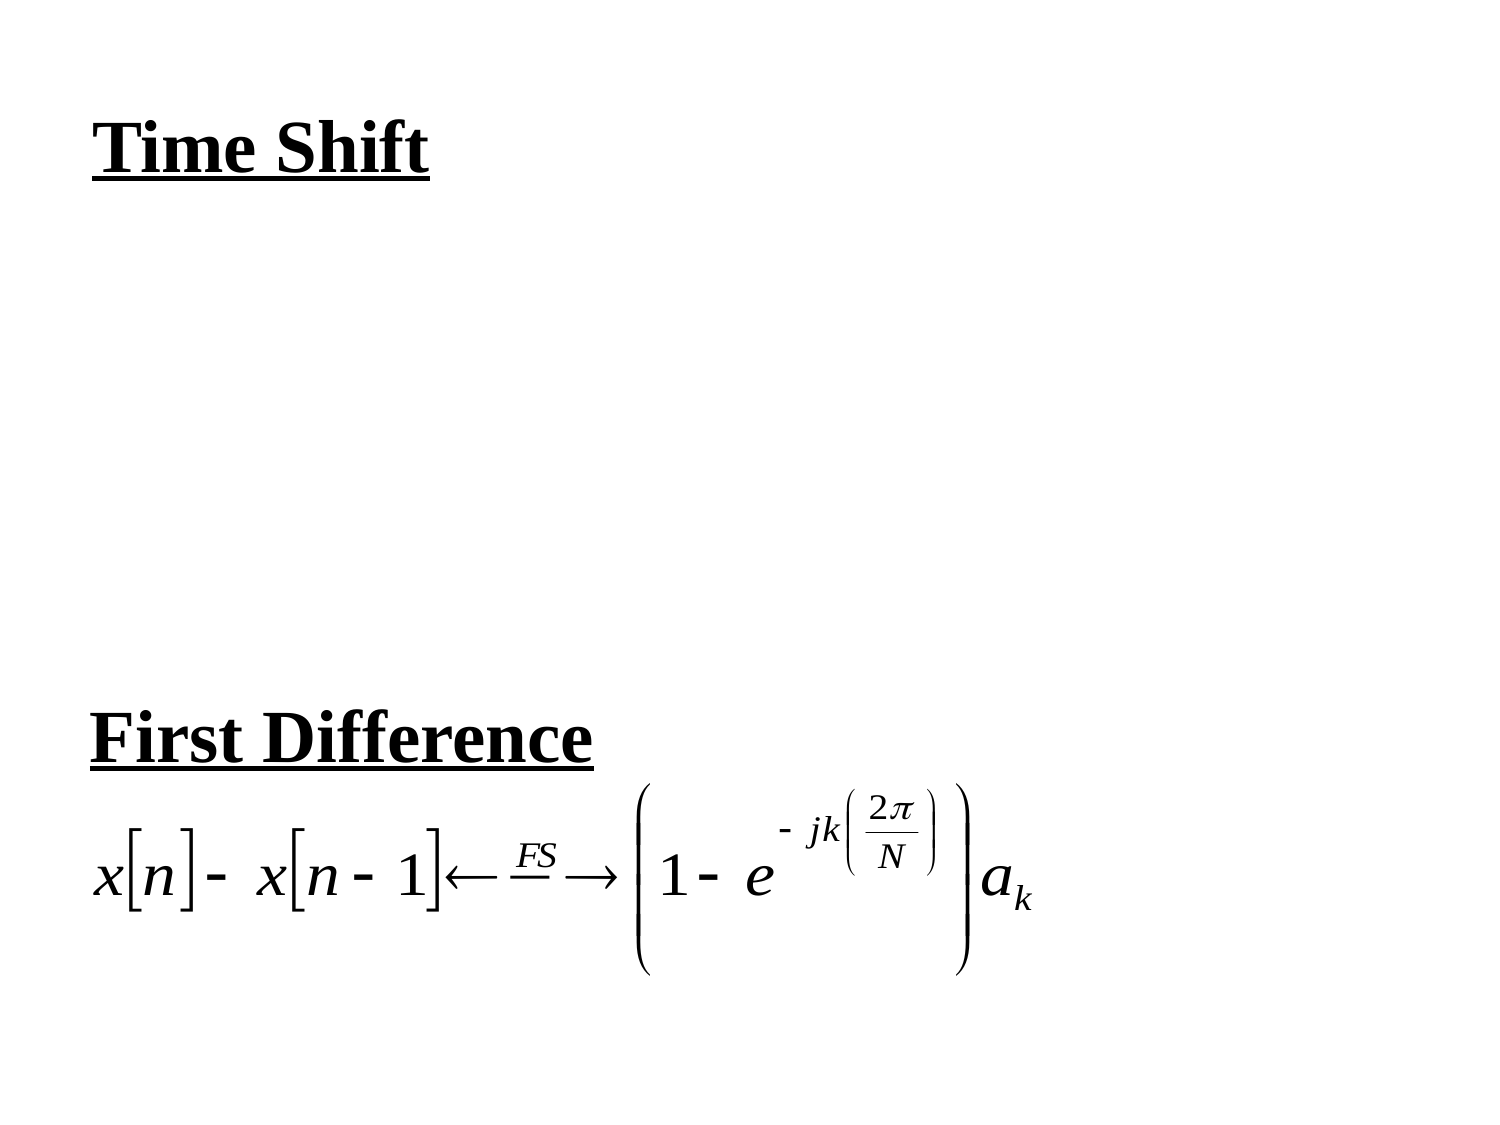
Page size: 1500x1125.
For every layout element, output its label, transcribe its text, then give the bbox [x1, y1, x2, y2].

text_box First Difference [0, 589, 611, 785]
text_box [80, 771, 1046, 988]
text_box Time Shift [2, 0, 446, 195]
